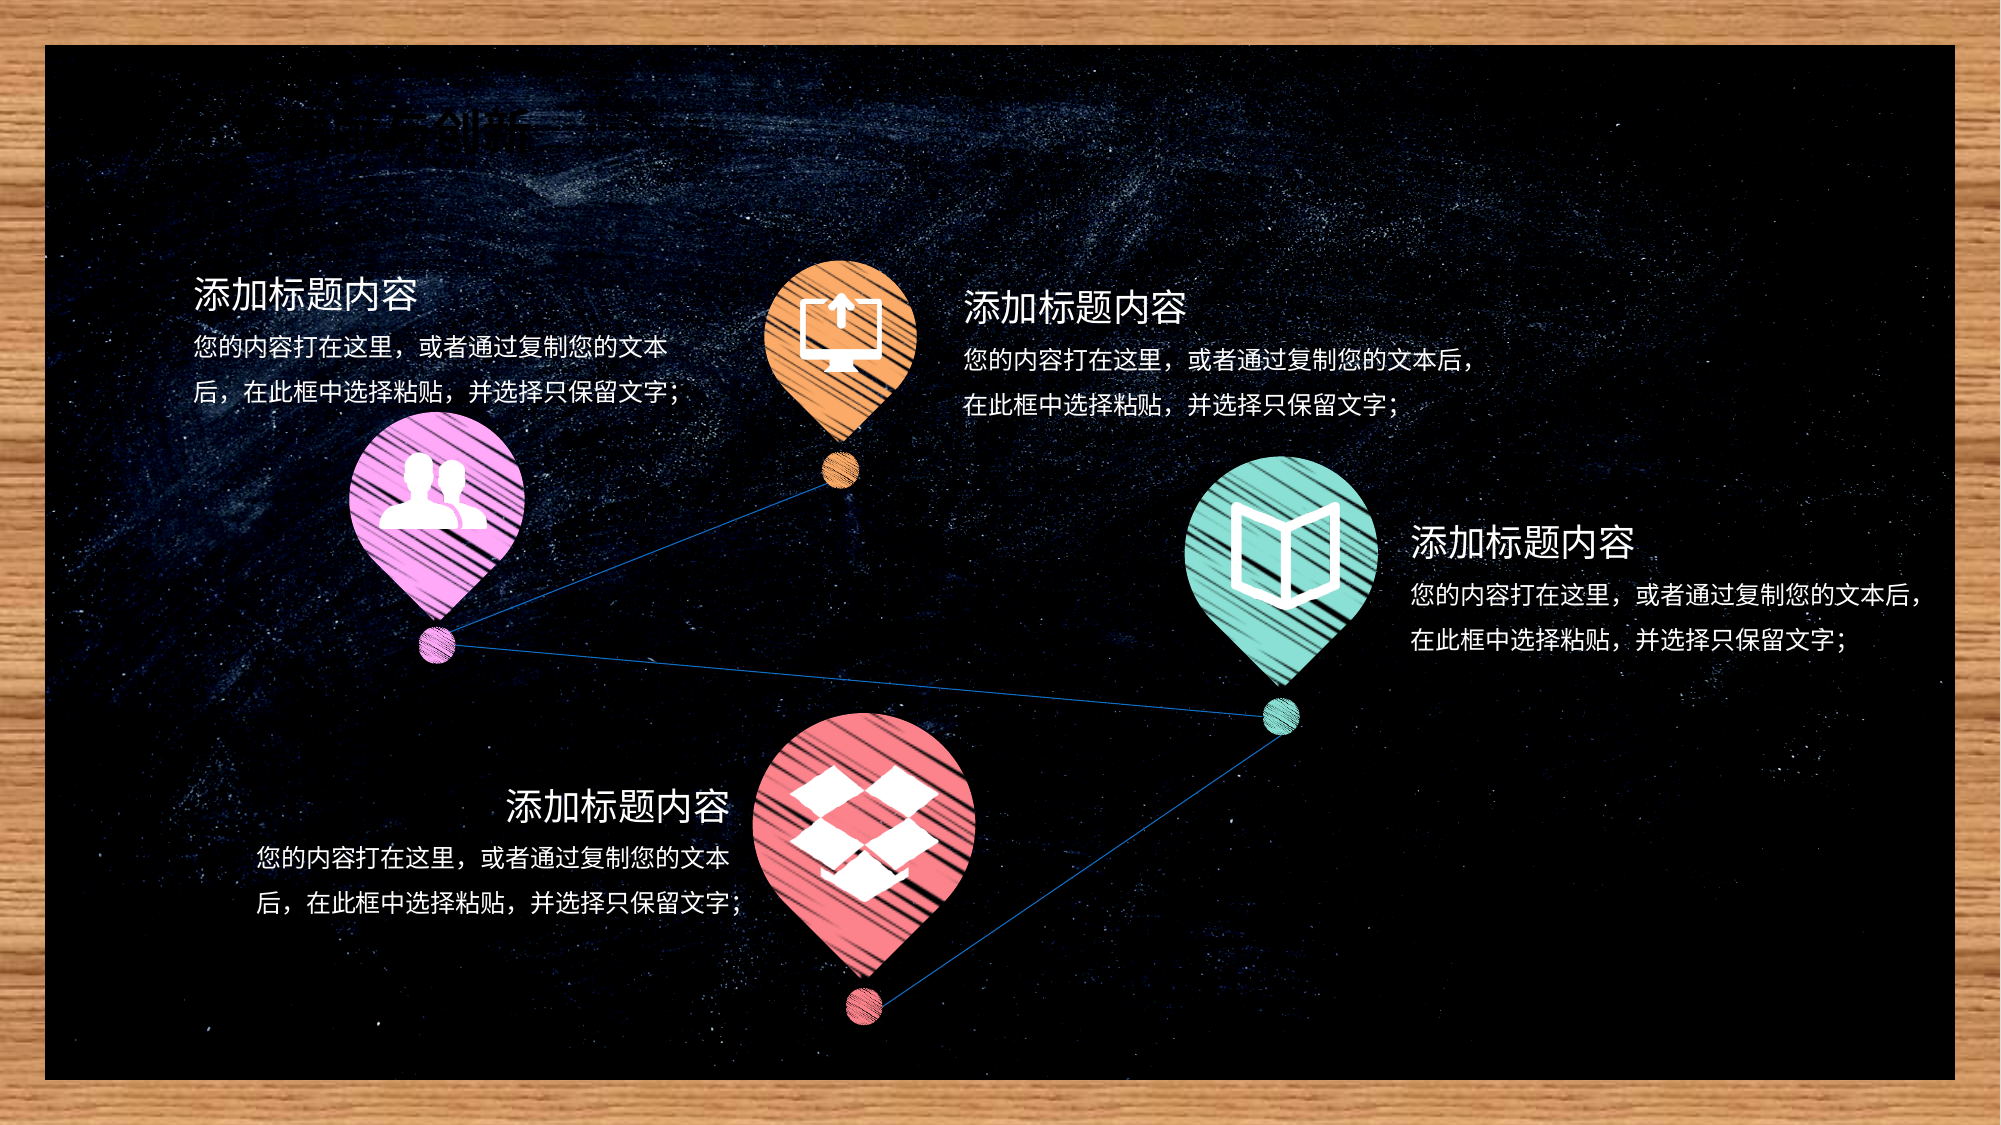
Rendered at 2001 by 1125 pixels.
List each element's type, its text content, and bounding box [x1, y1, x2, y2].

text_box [976, 735, 1282, 1007]
text_box [0, 0, 2000, 1125]
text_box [455, 645, 1184, 717]
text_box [764, 260, 917, 489]
text_box 添加标题内容 您的内容打在这里，或者通过复制您的文本后，在此框中选择粘贴，并选择只保留文字； [948, 254, 1497, 427]
text_box 01 [75, 85, 180, 176]
text_box 添加标题内容 您的内容打在这里，或者通过复制您的文本后，在此框中选择粘贴，并选择只保留文字； [179, 241, 707, 414]
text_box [752, 712, 976, 1026]
text_box 添加标题内容 您的内容打在这里，或者通过复制您的文本后，在此框中选择粘贴，并选择只保留文字； [1395, 489, 1935, 662]
picture [46, 46, 1954, 1079]
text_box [525, 483, 828, 632]
text_box 添加标题内容 您的内容打在这里，或者通过复制您的文本后，在此框中选择粘贴，并选择只保留文字； [218, 753, 746, 925]
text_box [1184, 456, 1378, 736]
text_box 主要贡献与创新 [180, 93, 649, 169]
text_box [349, 411, 525, 664]
